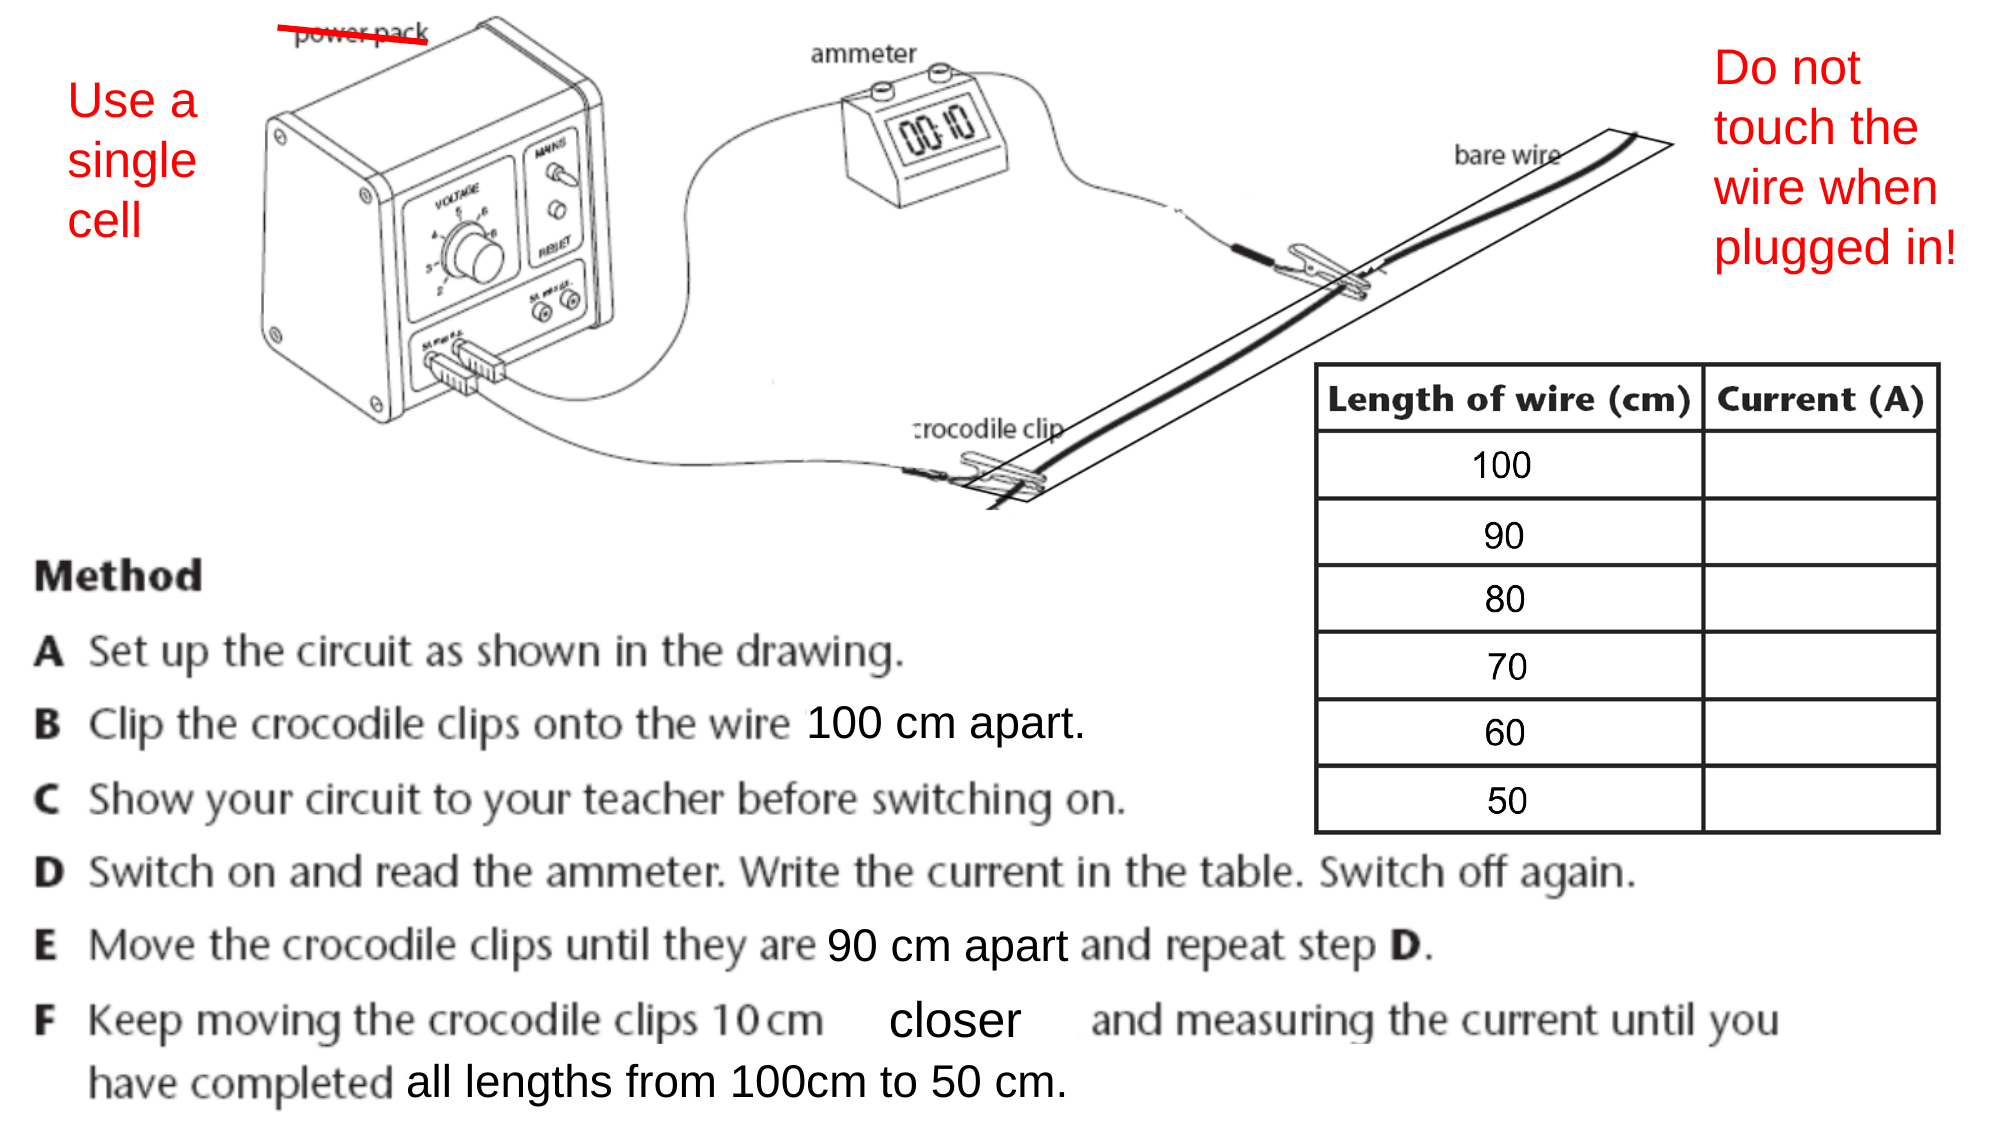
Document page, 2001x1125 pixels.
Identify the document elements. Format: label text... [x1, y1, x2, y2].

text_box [277, 27, 428, 43]
picture [0, 0, 1992, 1125]
text_box Do not touch the wire when plugged in! [1699, 27, 1981, 283]
text_box Use a single cell [52, 60, 222, 255]
